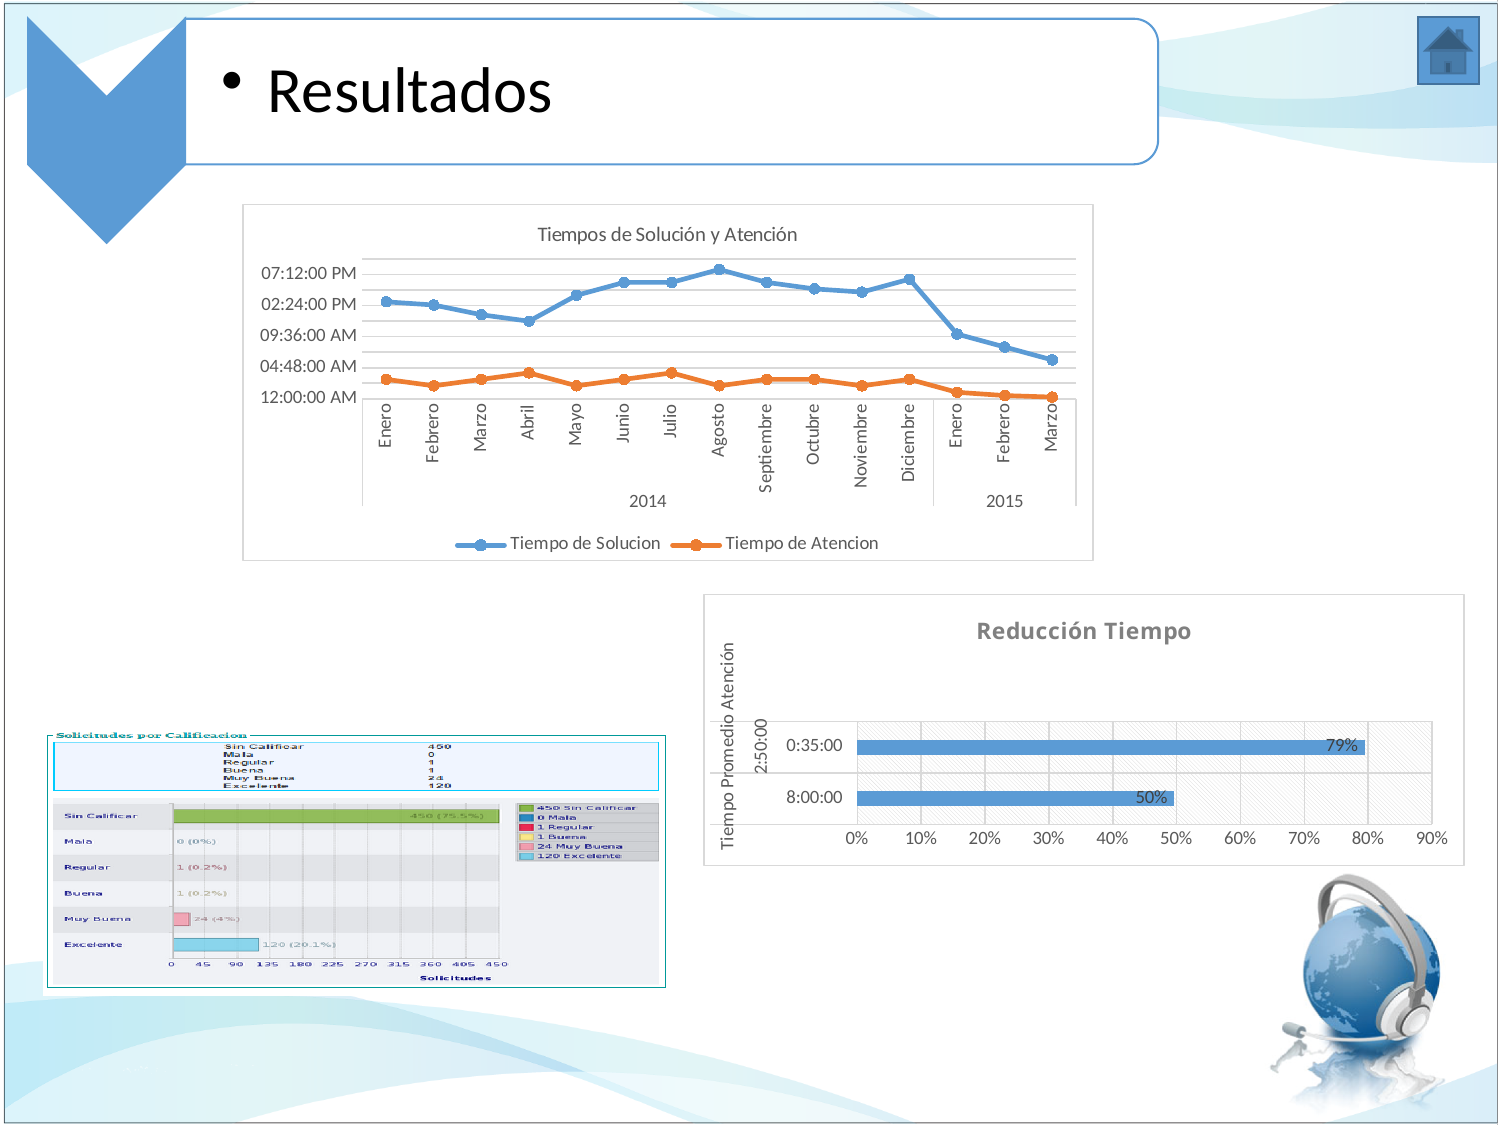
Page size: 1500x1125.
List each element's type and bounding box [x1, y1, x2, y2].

text_box [28, 18, 185, 243]
text_box [184, 18, 1159, 165]
chart [242, 203, 1094, 562]
text_box [1417, 16, 1480, 85]
chart [703, 593, 1465, 867]
picture [0, 0, 1500, 1125]
